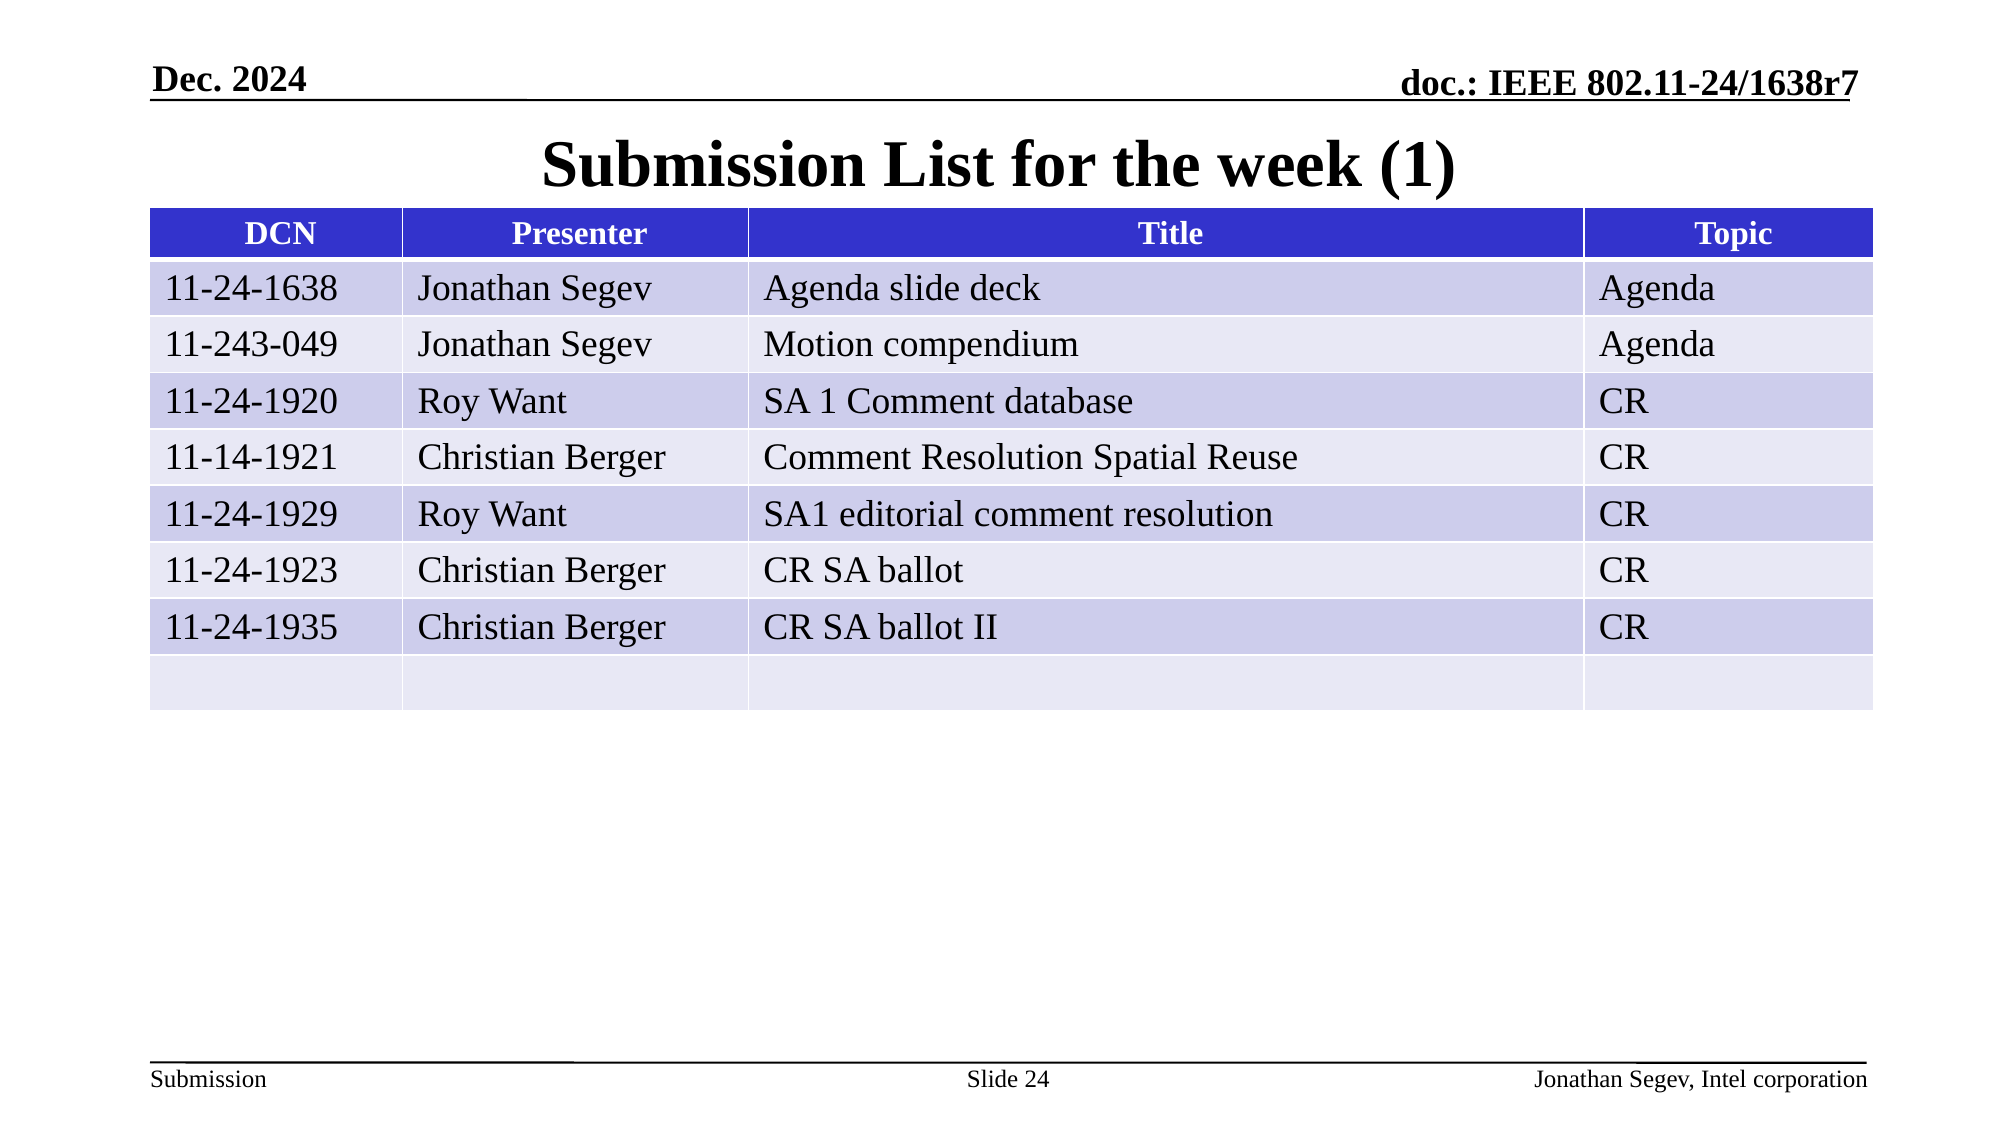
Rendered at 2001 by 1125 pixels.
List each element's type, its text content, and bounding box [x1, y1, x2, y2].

table_cell 11-24-1929 [150, 486, 402, 541]
title Submission List for the week (1) [149, 112, 1850, 207]
table_cell [150, 656, 402, 710]
table_cell Jonathan Segev [403, 262, 748, 315]
table_cell Agenda slide deck [749, 262, 1583, 315]
table_cell Comment Resolution Spatial Reuse [749, 430, 1583, 484]
table_cell [749, 656, 1583, 710]
table_cell CR [1585, 430, 1873, 484]
table_header Topic [1585, 208, 1873, 257]
table_cell CR [1585, 543, 1873, 597]
table_cell 11-24-1638 [150, 262, 402, 315]
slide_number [152, 54, 563, 100]
table_cell CR [1585, 373, 1873, 428]
table_cell 11-24-1935 [150, 599, 402, 654]
table_cell SA1 editorial comment resolution [749, 486, 1583, 541]
table_cell CR [1585, 599, 1873, 654]
table_cell Motion compendium [749, 317, 1583, 372]
table_cell 11-243-049 [150, 317, 402, 372]
table_cell 11-14-1921 [150, 430, 402, 484]
table_header DCN [150, 208, 402, 257]
table_header Presenter [403, 208, 748, 257]
table_cell Agenda [1585, 317, 1873, 372]
table_header Title [749, 208, 1583, 257]
table_cell 11-24-1923 [150, 543, 402, 597]
table_cell Jonathan Segev [403, 317, 748, 372]
table_cell Christian Berger [403, 543, 748, 597]
table_cell CR SA ballot II [749, 599, 1583, 654]
footer Jonathan Segev, Intel corporation [1171, 1061, 1869, 1093]
table_cell SA 1 Comment database [749, 373, 1583, 428]
table_cell Christian Berger [403, 599, 748, 654]
slide_number Slide 24 [950, 1061, 1067, 1123]
table_cell Roy Want [403, 373, 748, 428]
table_cell [1585, 656, 1873, 710]
table_cell Roy Want [403, 486, 748, 541]
table_cell 11-24-1920 [150, 373, 402, 428]
table_cell Christian Berger [403, 430, 748, 484]
table_cell Agenda [1585, 262, 1873, 315]
table_cell [403, 656, 748, 710]
table_cell CR SA ballot [749, 543, 1583, 597]
table_cell CR [1585, 486, 1873, 541]
